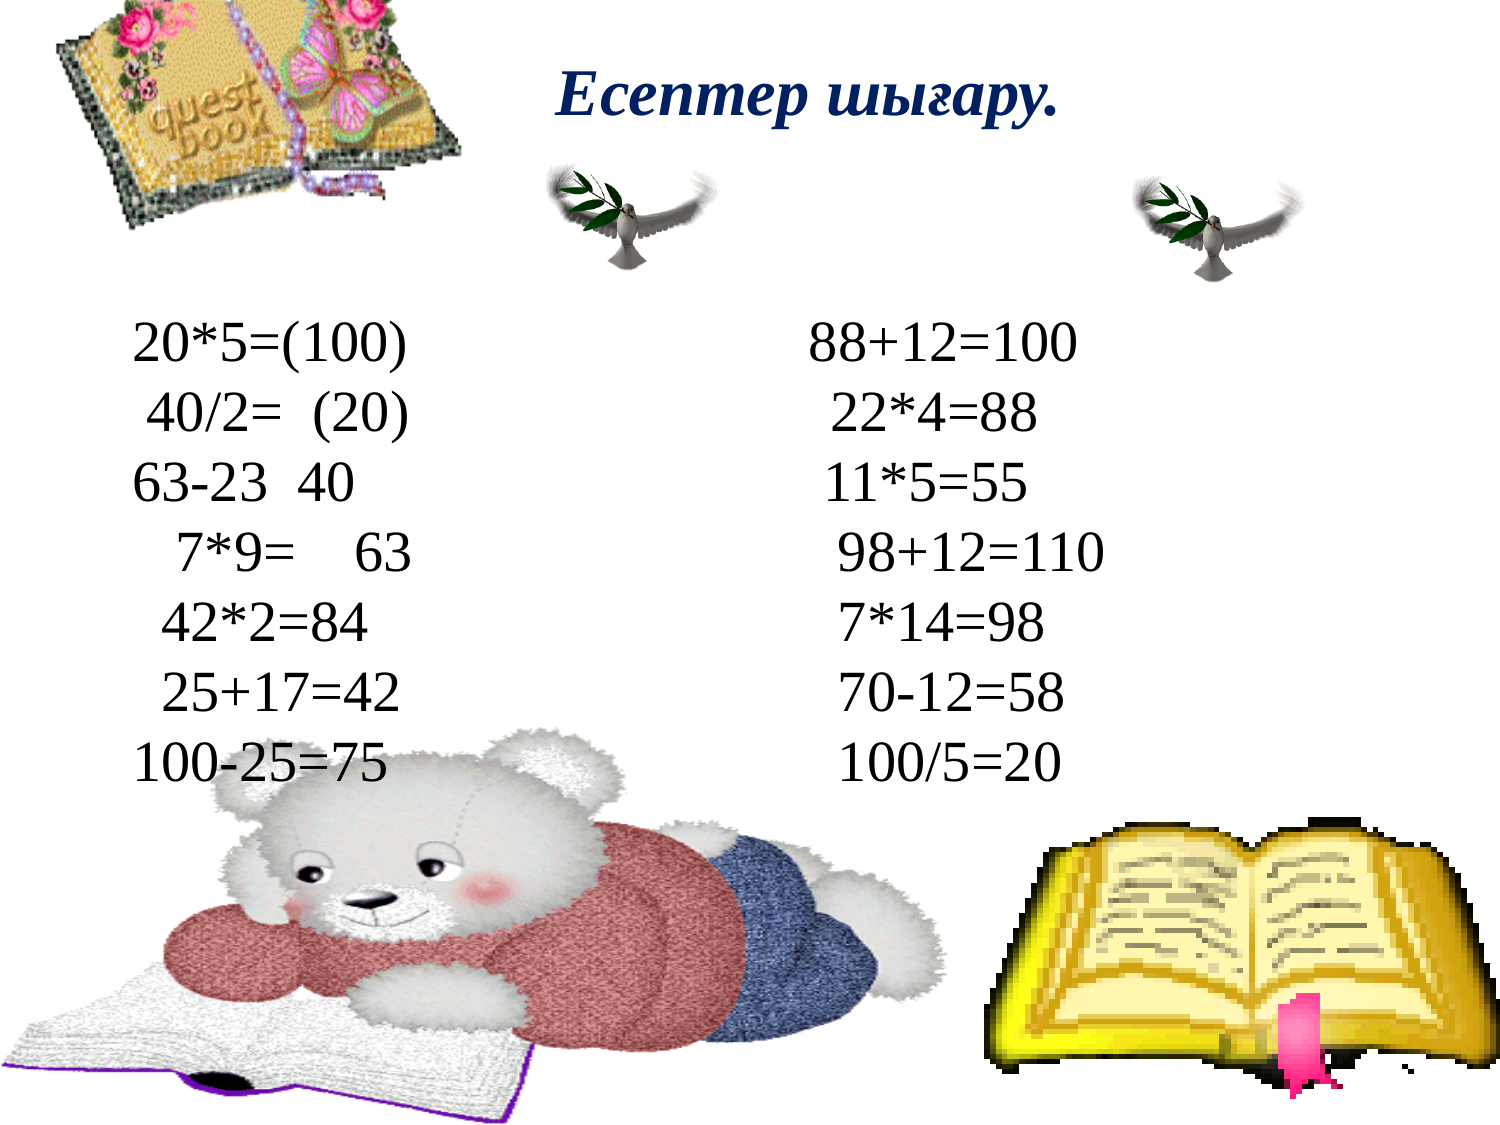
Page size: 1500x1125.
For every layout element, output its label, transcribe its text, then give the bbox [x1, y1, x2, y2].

text_box Есептер шығару. [246, 41, 1371, 297]
text_box 20*5=(100) 88+12=100 40/2= (20) 22*4=88 63-23 40 11*5=55 7*9= 63 98+12=110 42*2=84 7*14=98 25+17=42 70-12=58 100-25=75 100/5=20 [117, 295, 1301, 724]
picture [491, 140, 762, 318]
picture [46, 0, 469, 235]
picture [1077, 152, 1348, 330]
picture [0, 620, 1500, 1125]
